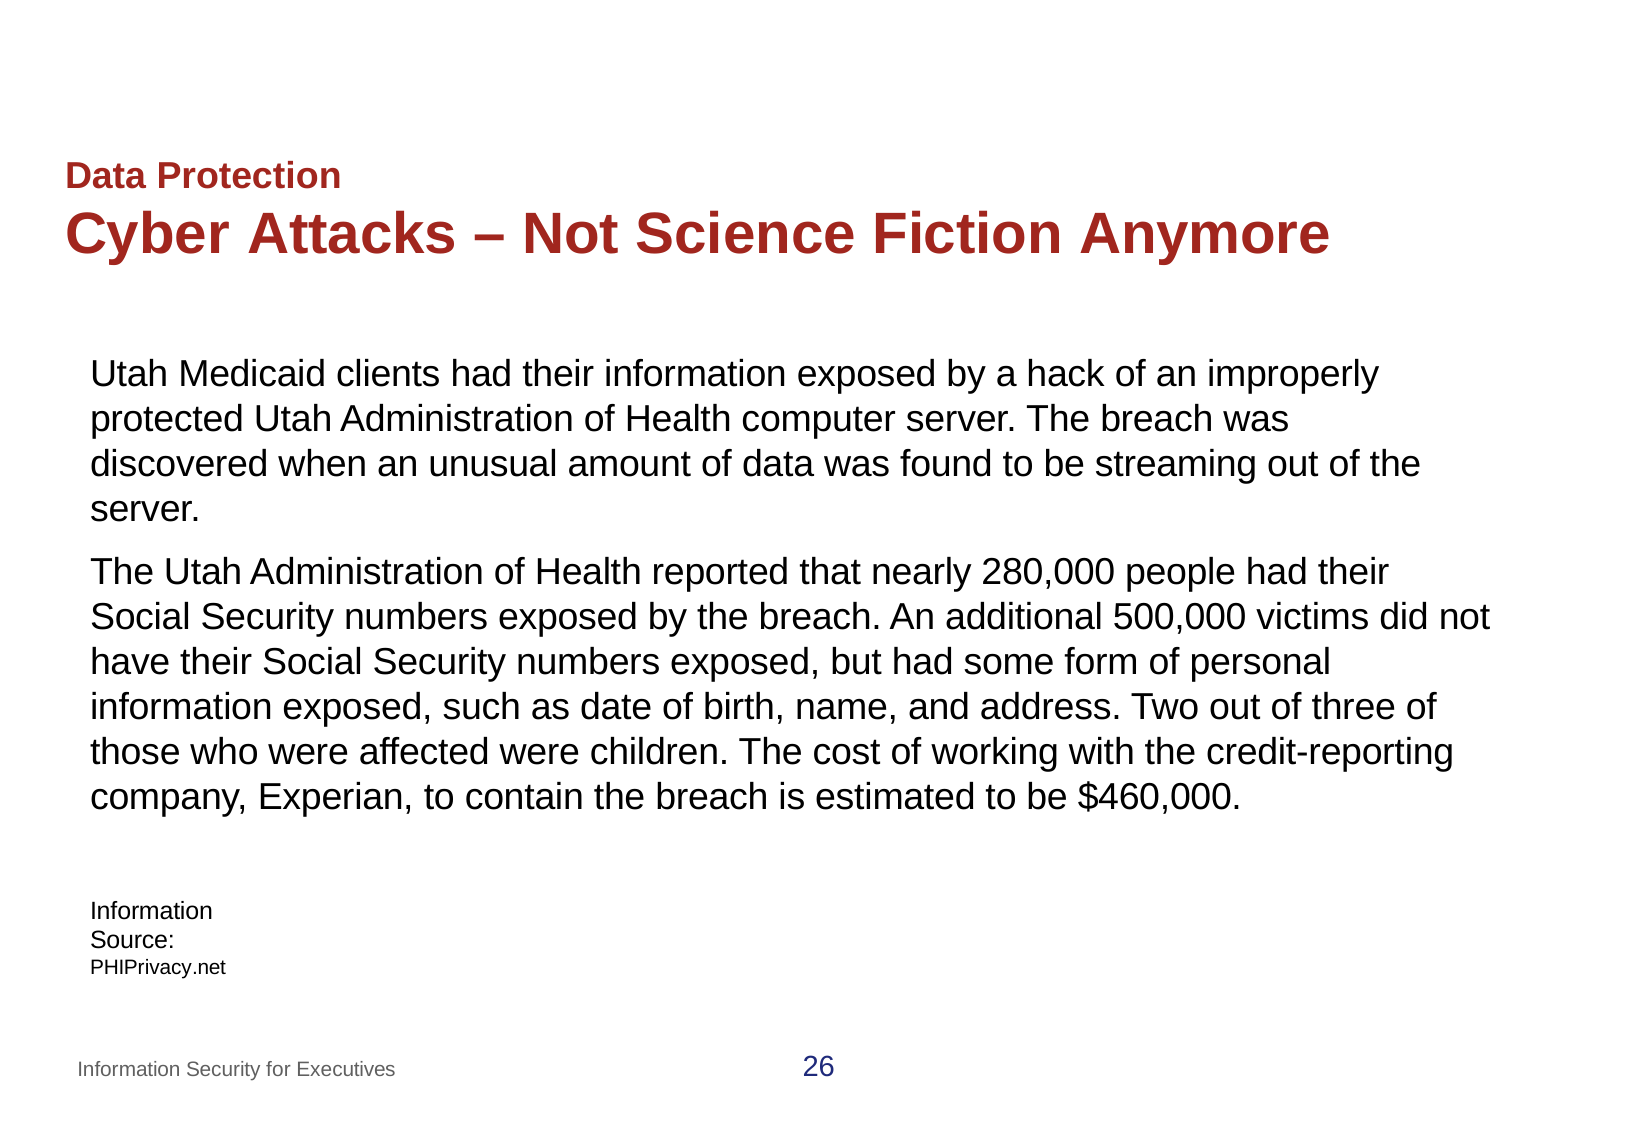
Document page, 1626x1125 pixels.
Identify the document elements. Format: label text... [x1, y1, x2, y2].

text_box Utah Medicaid clients had their information exposed by a hack of an improperly protected Utah Administration of Health computer server. The breach was discovered when an unusual amount of data was found to be streaming out of the server. The Utah Administration of Health reported that nearly 280,000 people had their Social Security numbers exposed by the breach. An additional 500,000 victims did not have their Social Security numbers exposed, but had some form of personal information exposed, such as date of birth, name, and address. Two out of three of those who were affected were children. The cost of working with the credit-reporting company, Experian, to contain the breach is estimated to be $460,000. Information Source: PHIPrivacy.net [87, 348, 1496, 980]
footer Information Security for Executives [75, 1055, 400, 1125]
slide_number 26 [798, 1047, 840, 1125]
title Data Protection Cyber Attacks – Not Science Fiction Anymore [62, 151, 1563, 339]
